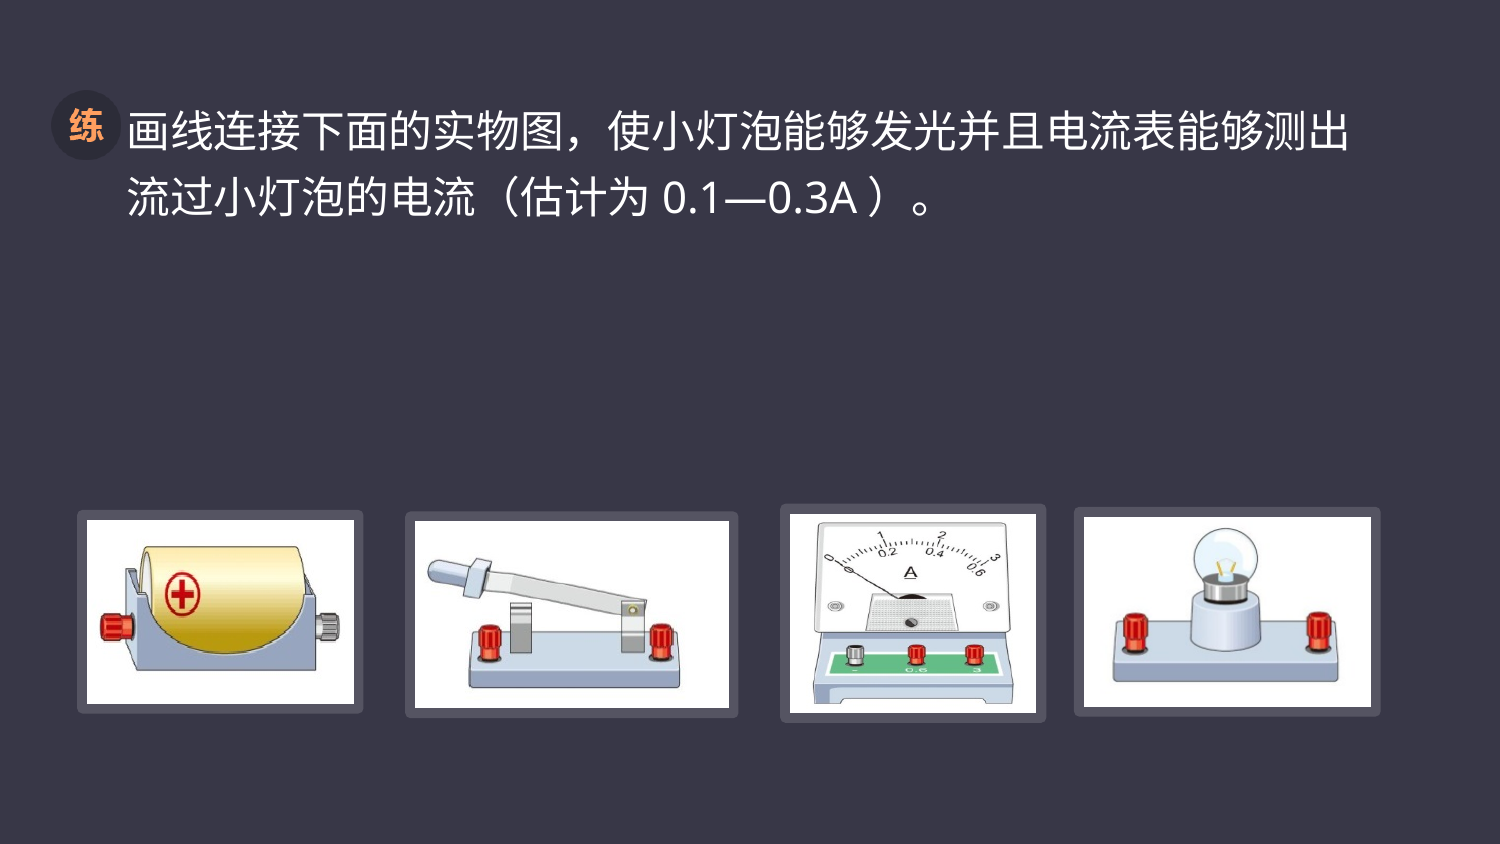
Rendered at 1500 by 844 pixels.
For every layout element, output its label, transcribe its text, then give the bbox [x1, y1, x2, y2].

picture [415, 521, 729, 709]
picture [1084, 516, 1371, 707]
picture [51, 90, 121, 160]
picture [790, 513, 1037, 713]
picture [87, 520, 354, 704]
text_box 画线连接下面的实物图，使小灯泡能够发光并且电流表能够测出流过小灯泡的电流（估计为0.1—0.3A）。 [126, 90, 1358, 222]
